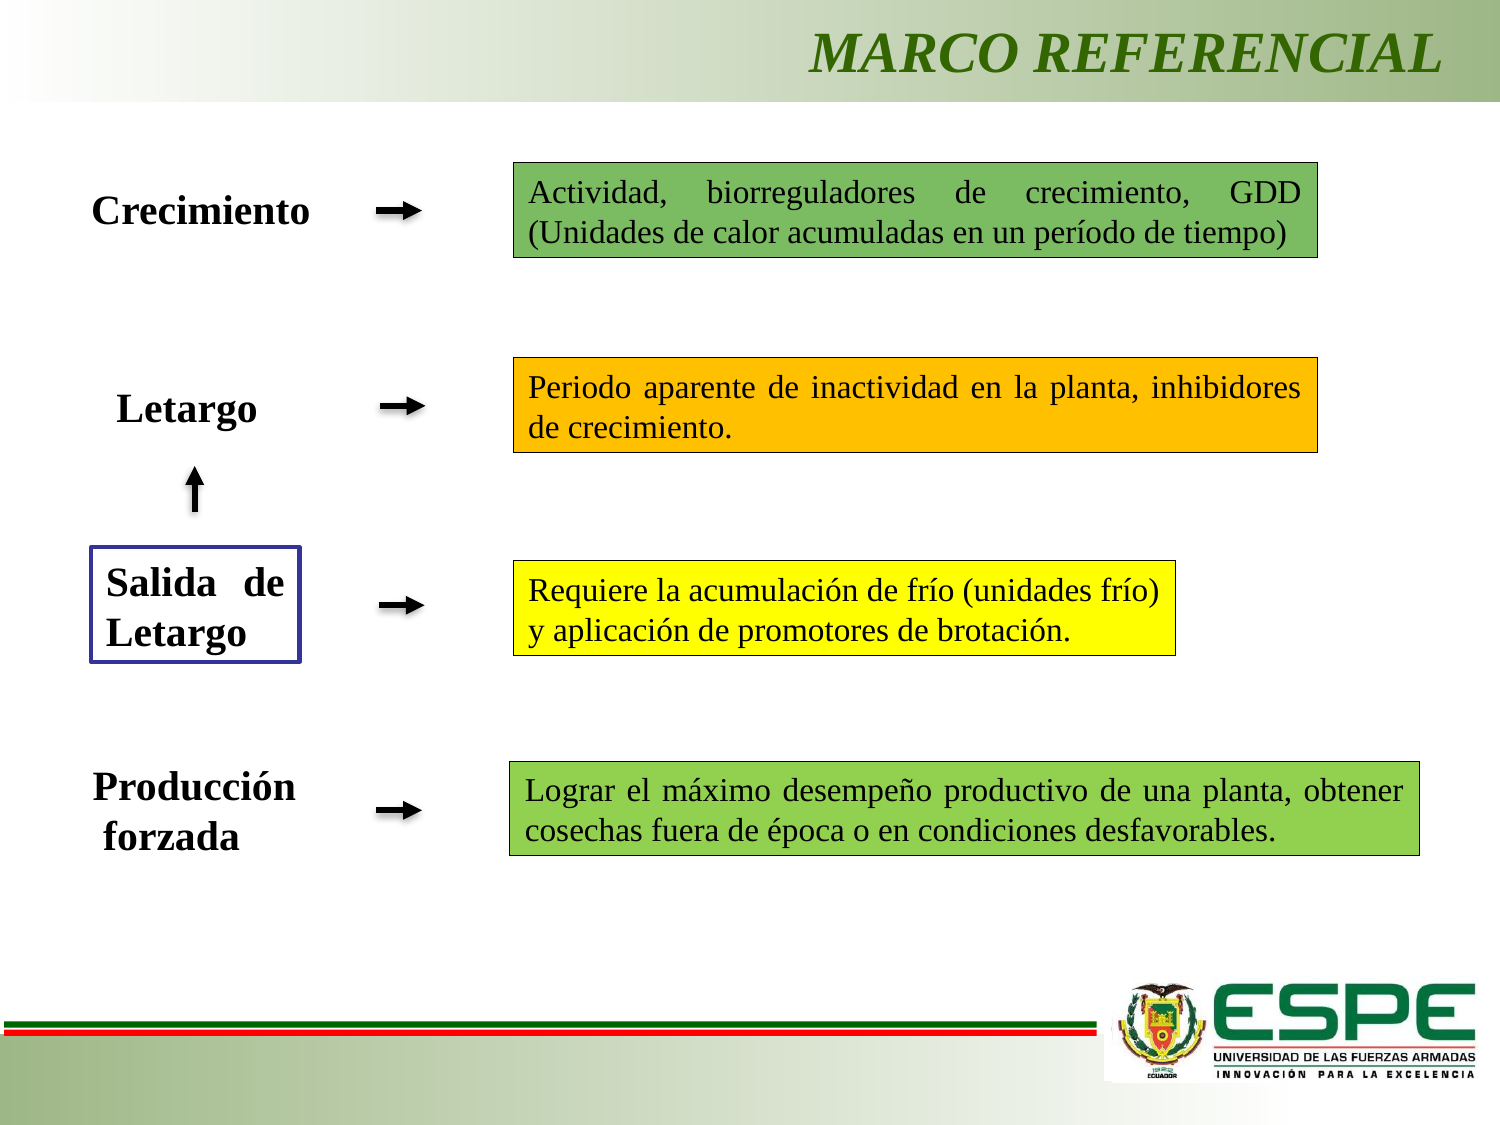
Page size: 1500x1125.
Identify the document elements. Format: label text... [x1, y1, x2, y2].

title MARCO REFERENCIAL [726, 7, 1459, 114]
text_box Lograr el máximo desempeño productivo de una planta, obtener cosechas fuera de época o en condiciones desfavorables. [509, 761, 1420, 856]
text_box Requiere la acumulación de frío (unidades frío) y aplicación de promotores de brotación. [513, 560, 1176, 656]
picture [1104, 975, 1483, 1083]
text_box Letargo [101, 373, 288, 438]
text_box Periodo aparente de inactividad en la planta, inhibidores de crecimiento. [513, 357, 1318, 453]
text_box Actividad, biorreguladores de crecimiento, GDD (Unidades de calor acumuladas en un período de tiempo) [513, 162, 1318, 258]
text_box Salida de Letargo [89, 545, 302, 664]
text_box Producción forzada [77, 751, 313, 866]
text_box Crecimiento [76, 175, 384, 240]
